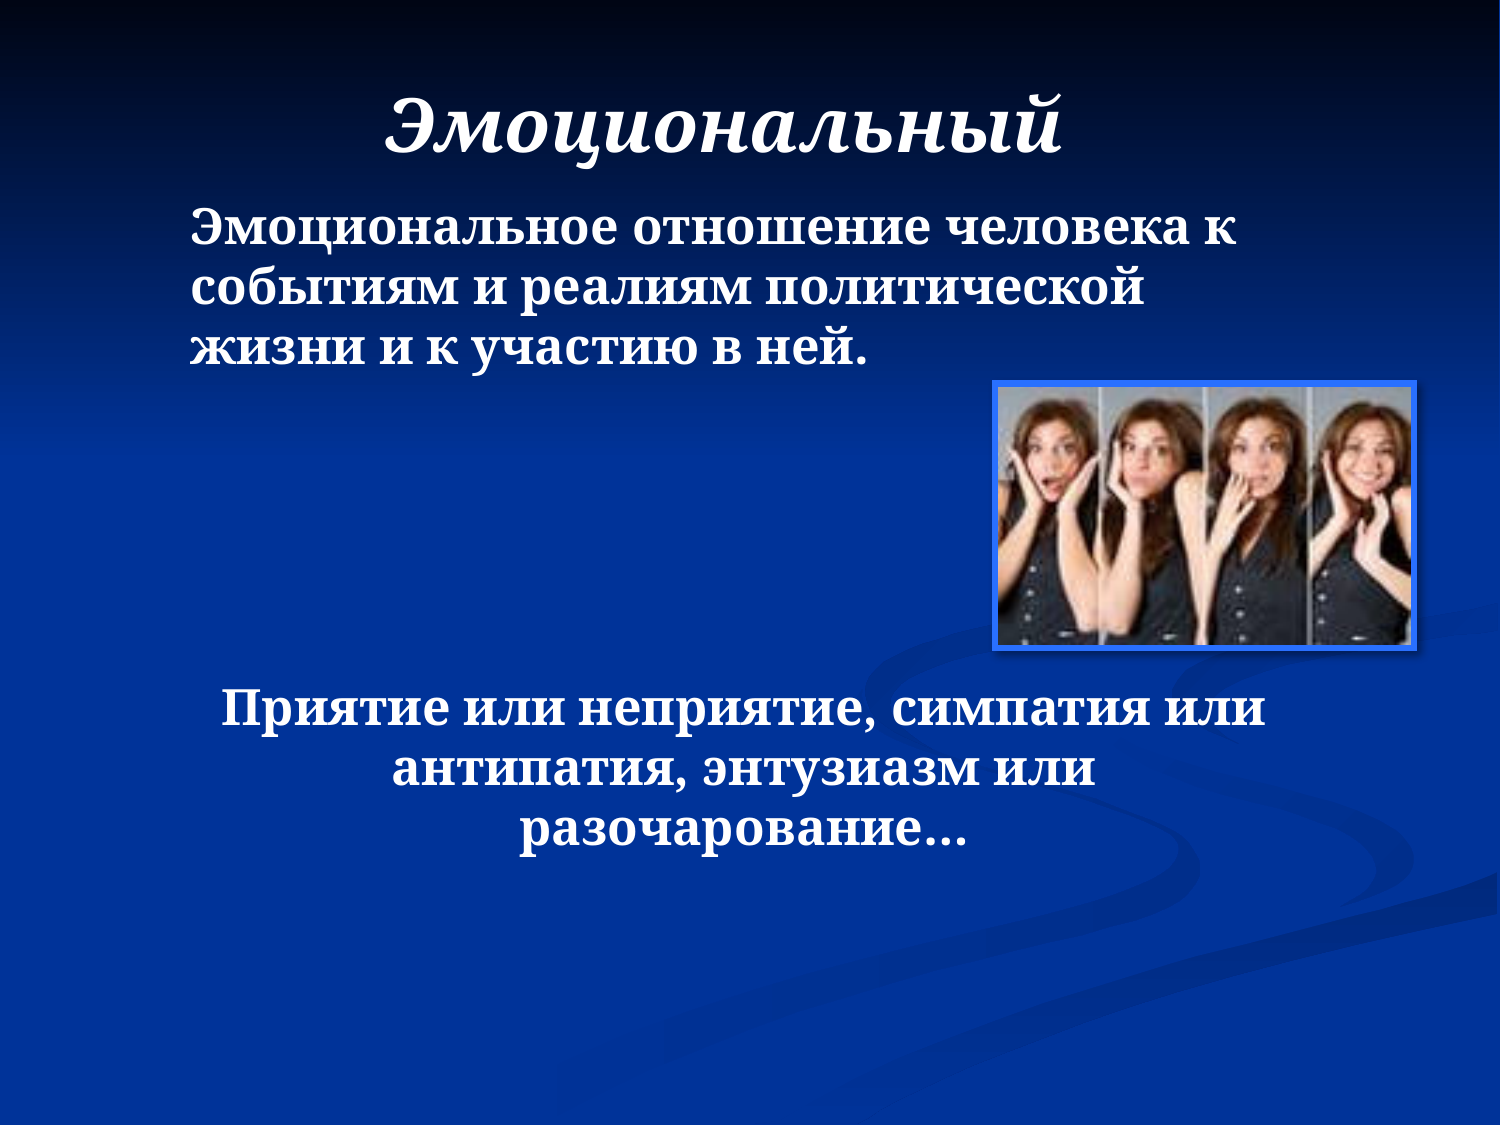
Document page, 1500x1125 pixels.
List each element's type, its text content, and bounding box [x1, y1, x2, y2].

text_box Эмоциональное отношение человека к событиям и реалиям политической жизни и к участию в ней. [175, 187, 1254, 383]
text_box Эмоциональный [370, 70, 1079, 175]
text_box Приятие или неприятие, симпатия или антипатия, энтузиазм или разочарование… [152, 667, 1336, 863]
picture [997, 386, 1412, 646]
